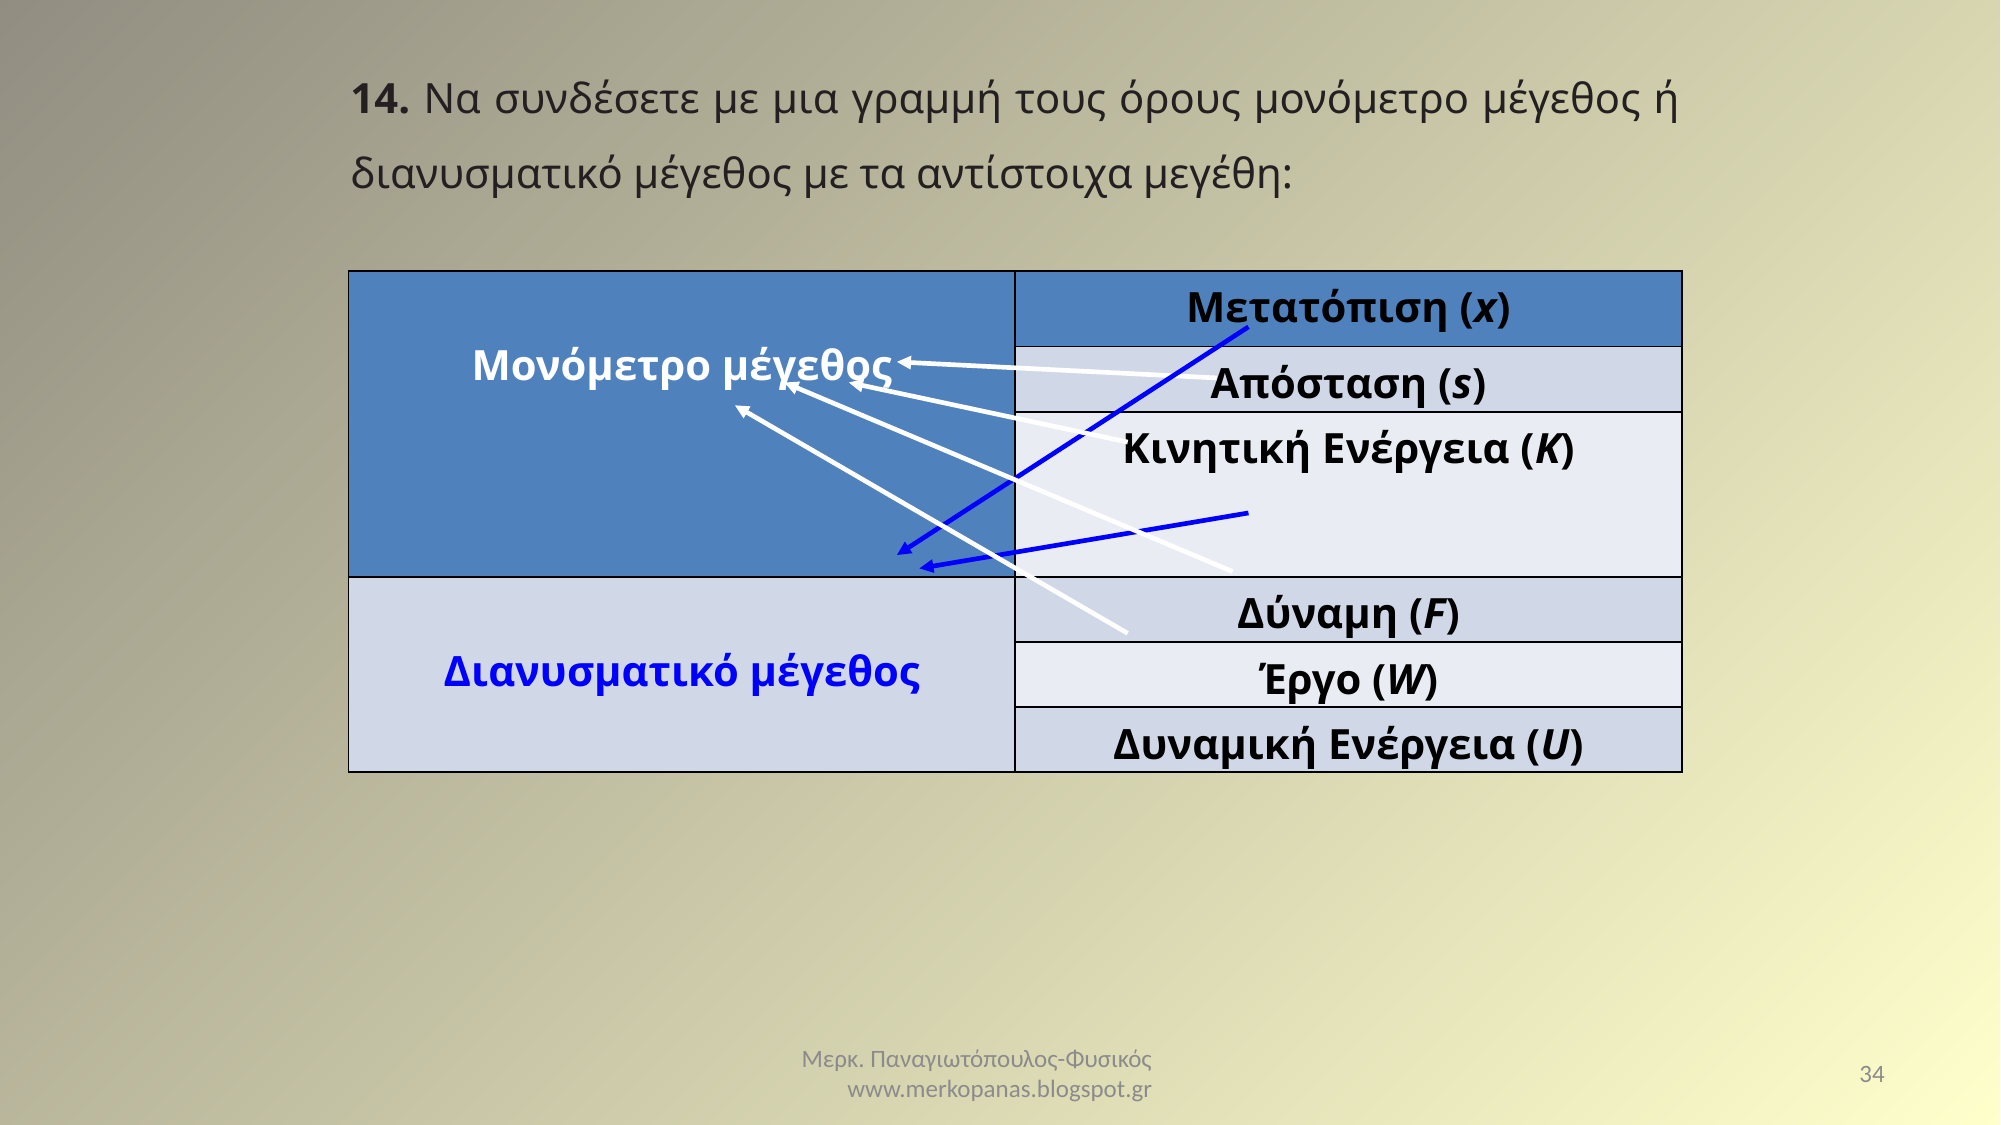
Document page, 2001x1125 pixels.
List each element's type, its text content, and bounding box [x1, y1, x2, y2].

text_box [896, 326, 1249, 556]
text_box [1237, 561, 1249, 569]
table_header Μετατόπιση (x) [1016, 272, 1681, 346]
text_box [784, 382, 1233, 572]
table_cell Απόσταση (s) [1252, 347, 1681, 411]
table_cell Δύναμη (F) [1130, 578, 1681, 641]
table_cell Διανυσματικό μέγεθος [349, 578, 1014, 771]
slide_number 34 [1433, 1042, 1900, 1103]
table_cell Κινητική Ενέργεια (Κ) [1248, 413, 1681, 576]
table_cell Έργο (W) [1016, 643, 1681, 706]
text_box 14. Να συνδέσετε με μια γραμμή τους όρους μονόμετρο μέγεθος ή διανυσματικό μέγεθος με τα αντίστοιχα μεγέθη: [335, 39, 1695, 205]
footer Μερκ. Παναγιωτόπουλος-Φυσικός www.merkopanas.blogspot.gr [683, 1042, 1317, 1103]
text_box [734, 405, 1128, 634]
table_header Μονόμετρο μέγεθος [349, 272, 1014, 576]
table_cell Δυναμική Ενέργεια (U) [1016, 708, 1681, 771]
